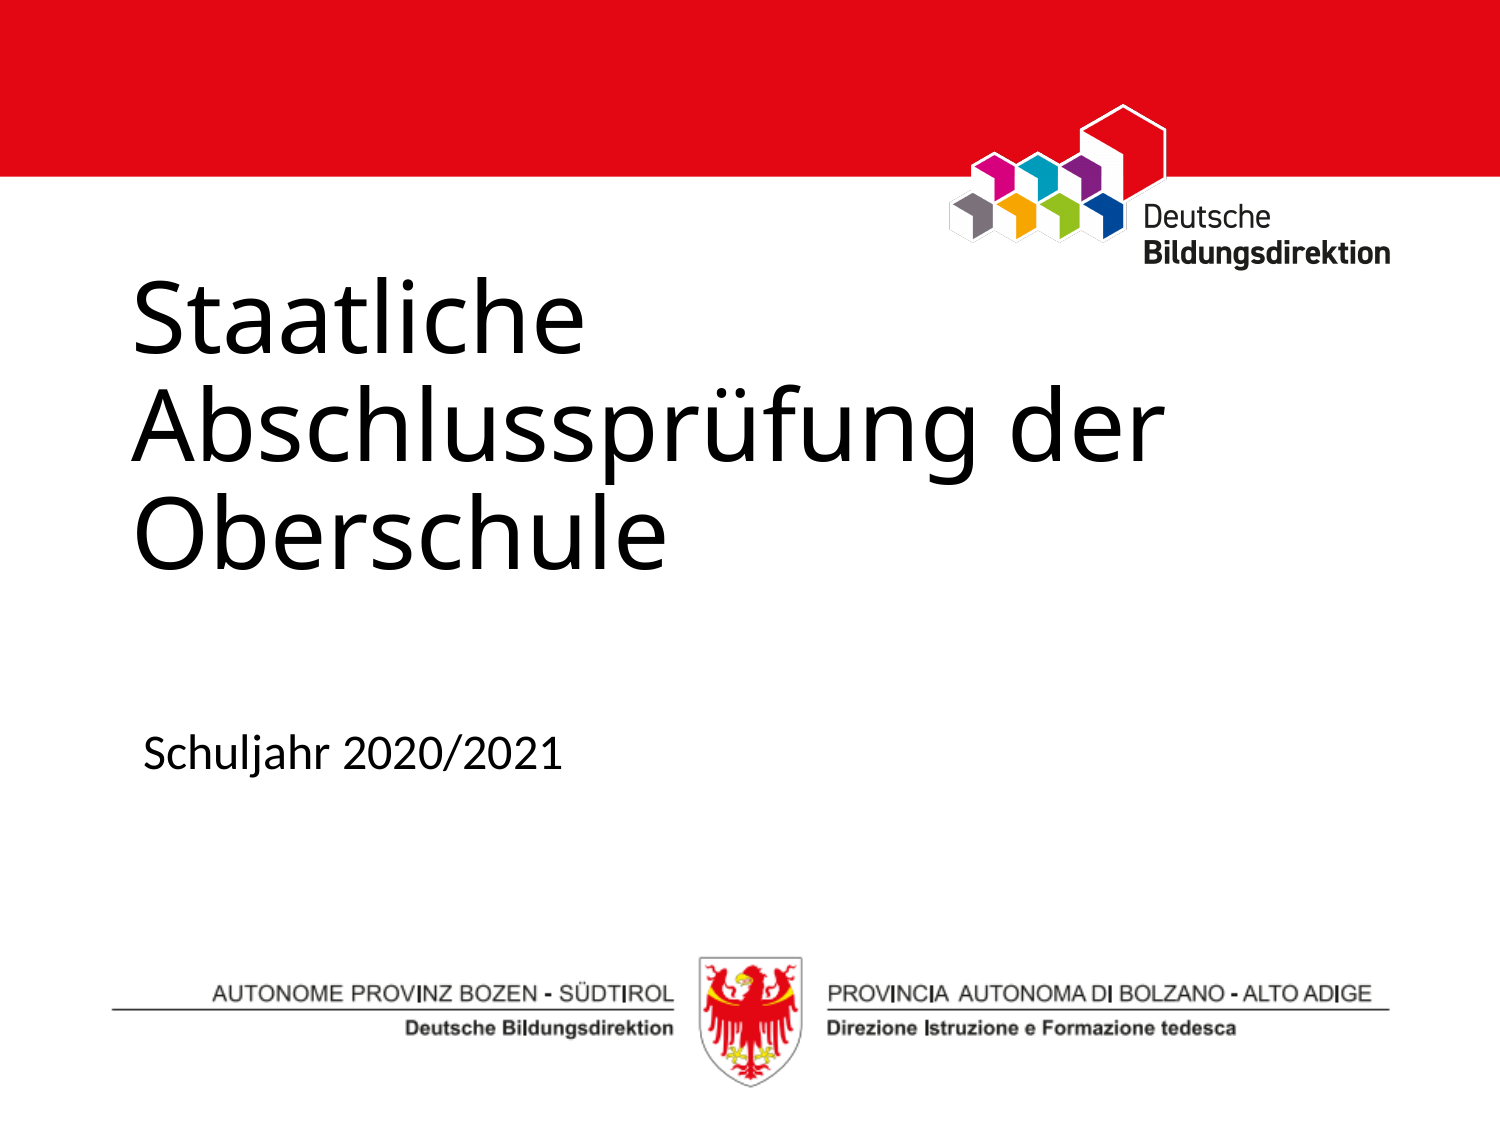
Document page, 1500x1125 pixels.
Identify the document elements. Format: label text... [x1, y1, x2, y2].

title Staatliche Abschlussprüfung der Oberschule [116, 327, 1392, 719]
picture [934, 92, 1405, 282]
subtitle Schuljahr 2020/2021 [128, 718, 1404, 991]
